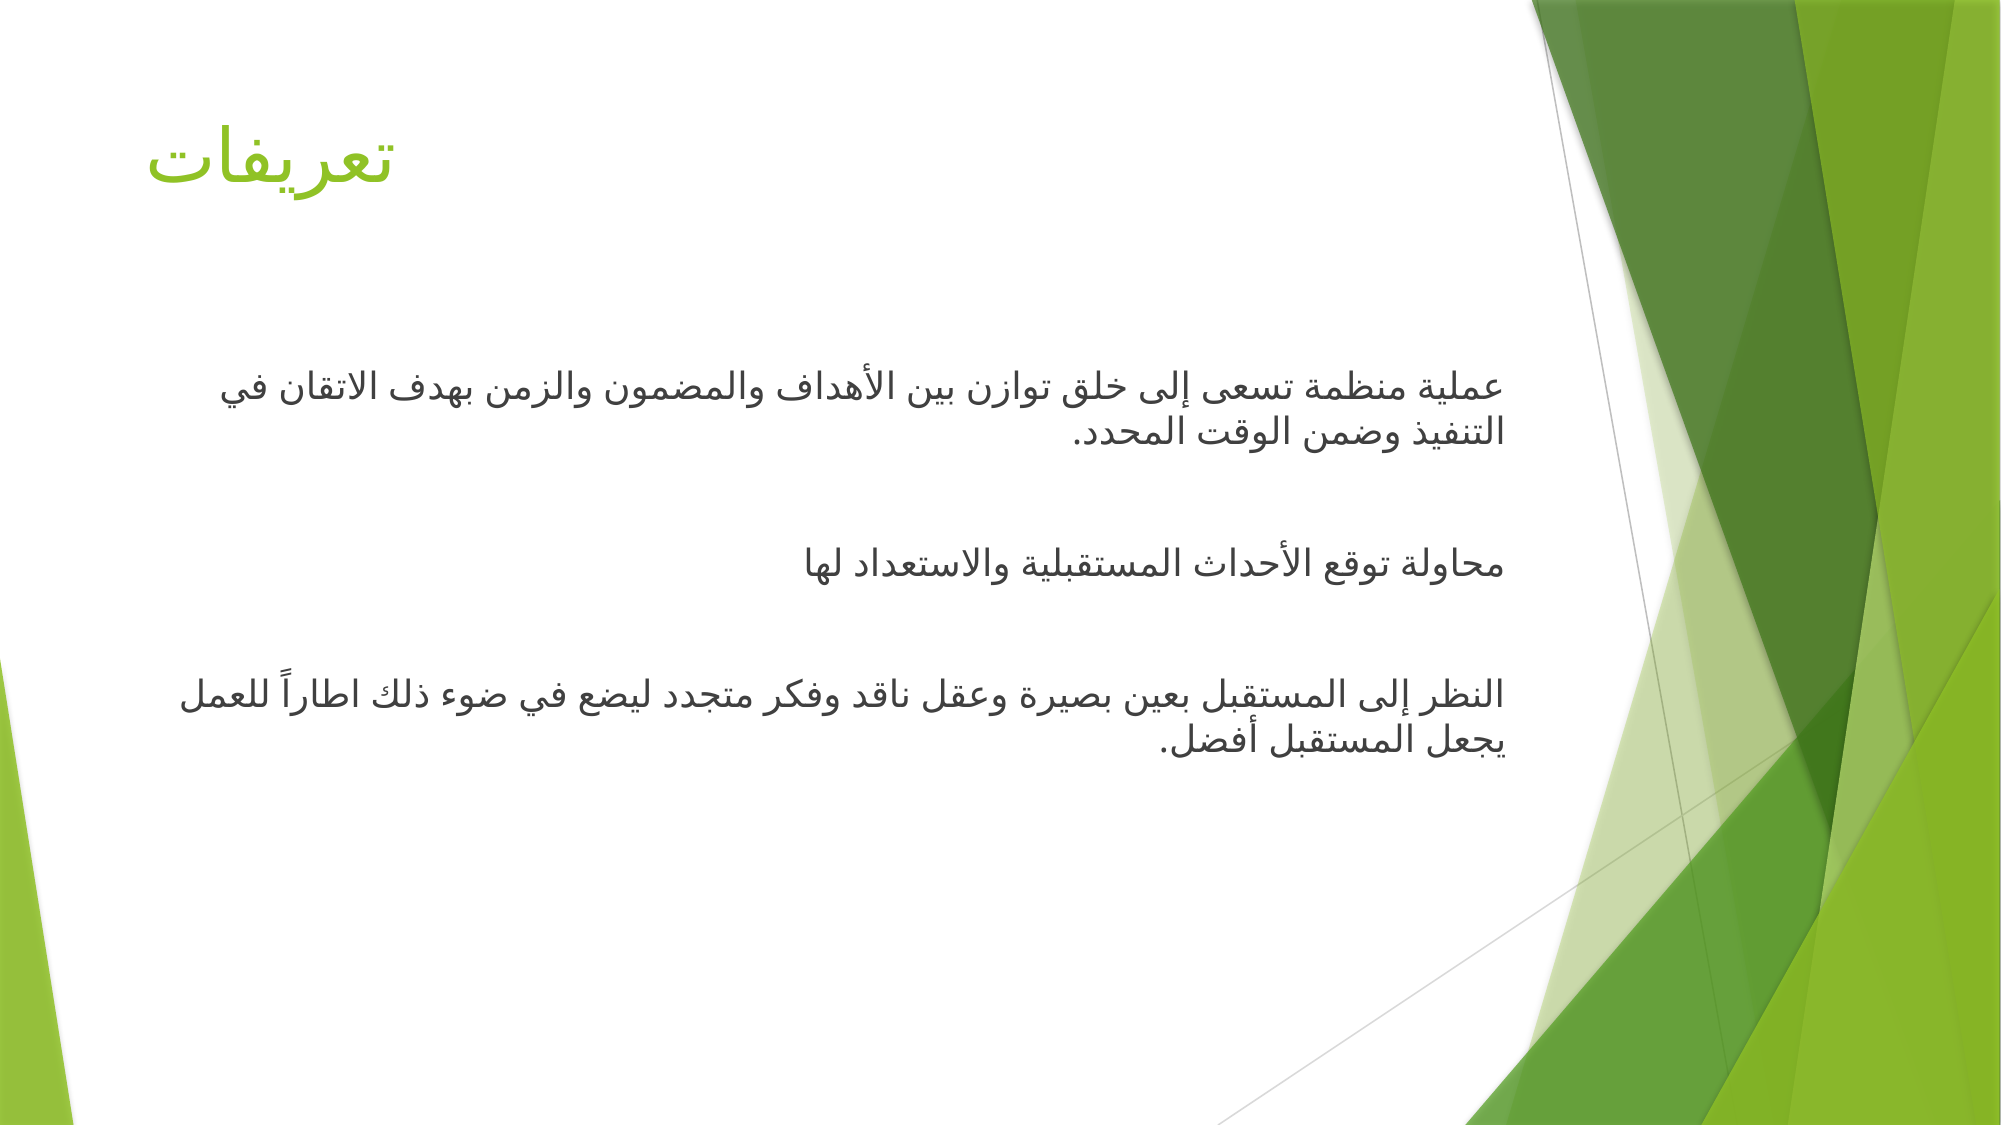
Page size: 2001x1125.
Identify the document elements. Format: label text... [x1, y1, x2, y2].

list عملية منظمة تسعى إلى خلق توازن بين الأهداف والمضمون والزمن بهدف الاتقان في التنفيذ وضمن الوقت المحدد. محاولة توقع الأحداث المستقبلية والاستعداد لها النظر إلى المستقبل بعين بصيرة وعقل ناقد وفكر متجدد ليضع في ضوء ذلك اطاراً للعمل يجعل المستقبل أفضل. [111, 354, 1522, 992]
title تعريفات [111, 99, 1522, 317]
